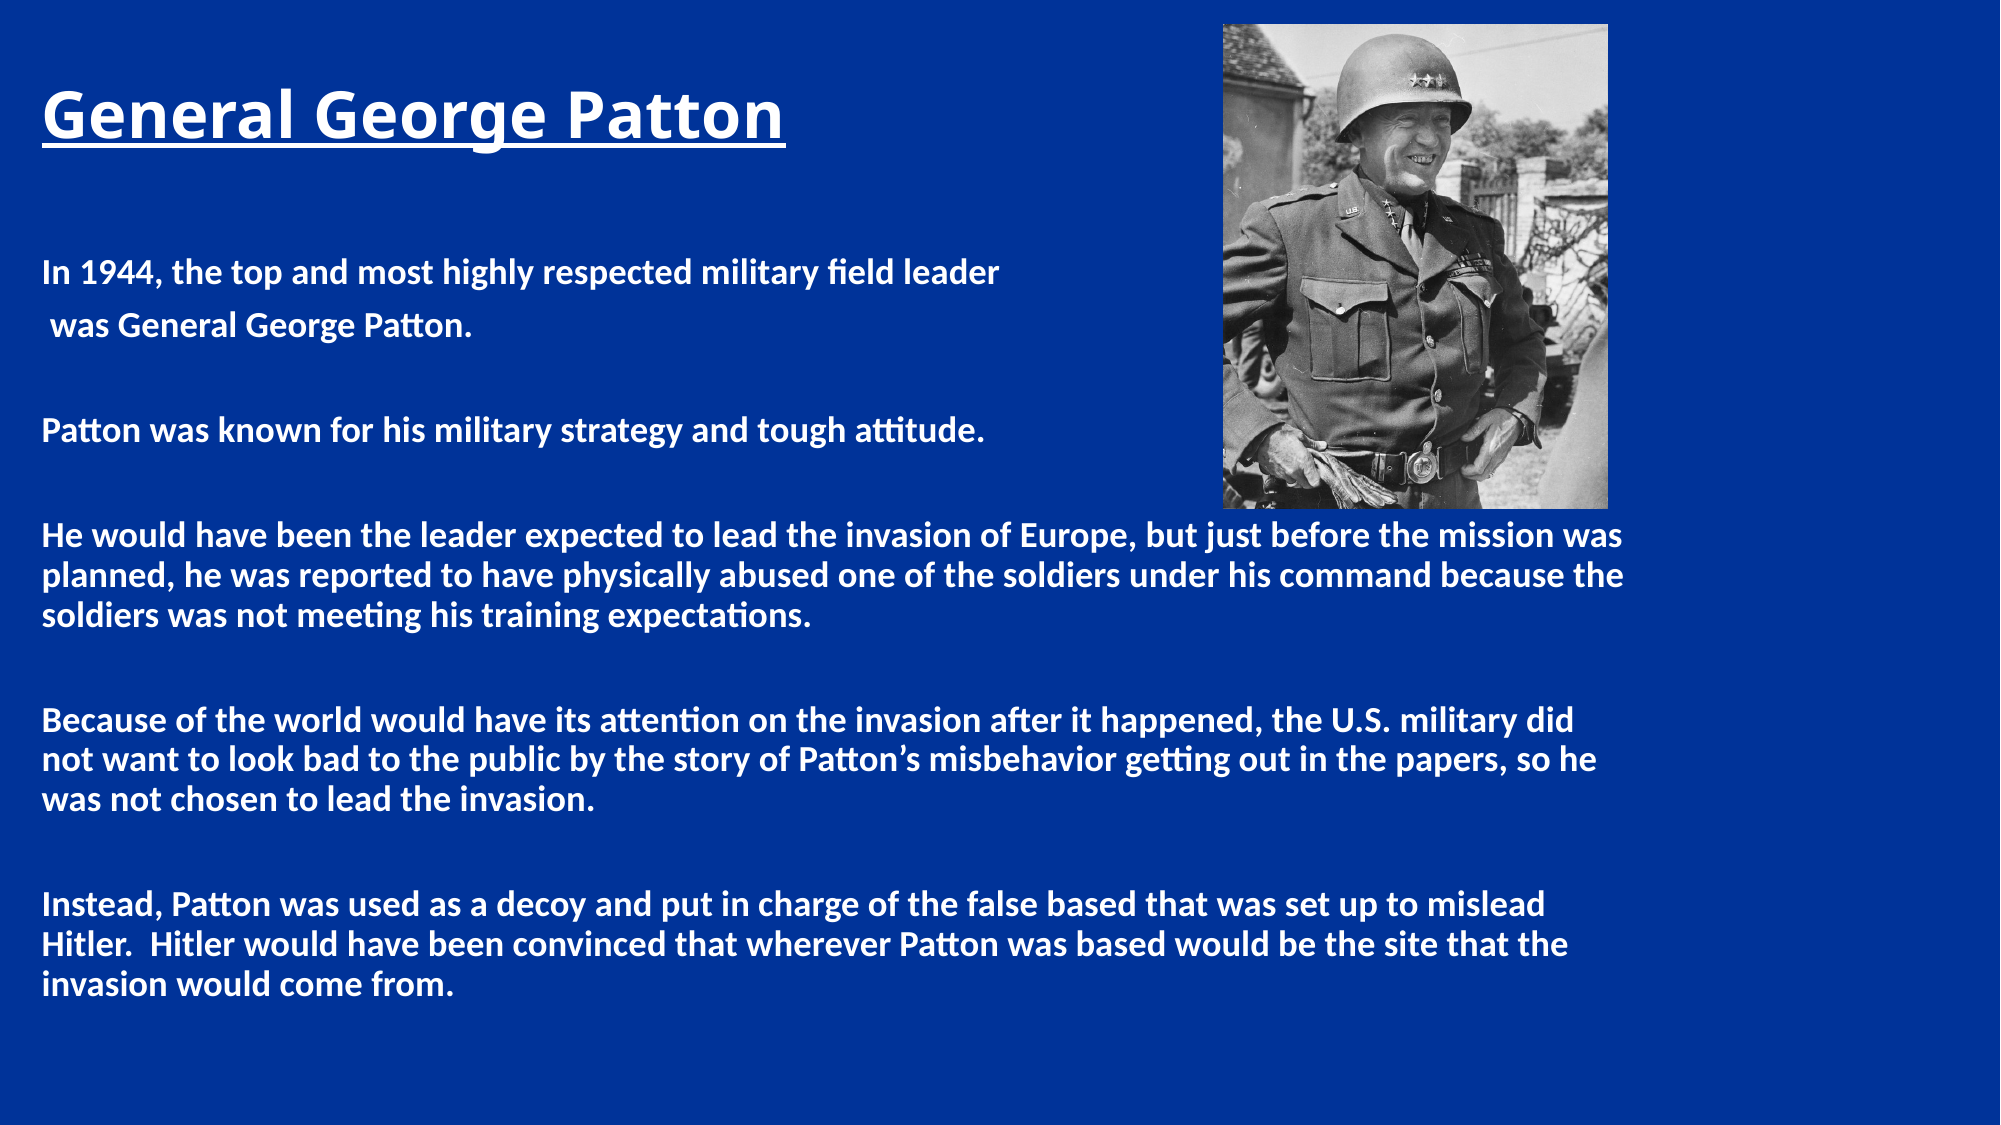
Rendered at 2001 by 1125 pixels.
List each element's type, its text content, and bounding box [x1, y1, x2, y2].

title General George Patton [26, 59, 849, 175]
list In 1944, the top and most highly respected military field leader was General George Patton. Patton was known for his military strategy and tough attitude. He would have been the leader expected to lead the invasion of Europe, but just before the mission was planned, he was reported to have physically abused one of the soldiers under his command because the soldiers was not meeting his training expectations. Because of the world would have its attention on the invasion after it happened, the U.S. military did not want to look bad to the public by the story of Patton’s misbehavior getting out in the papers, so he was not chosen to lead the invasion. Instead, Patton was used as a decoy and put in charge of the false based that was set up to mislead Hitler. Hitler would have been convinced that wherever Patton was based would be the site that the invasion would come from. [26, 245, 1652, 1014]
picture [1223, 24, 1608, 509]
